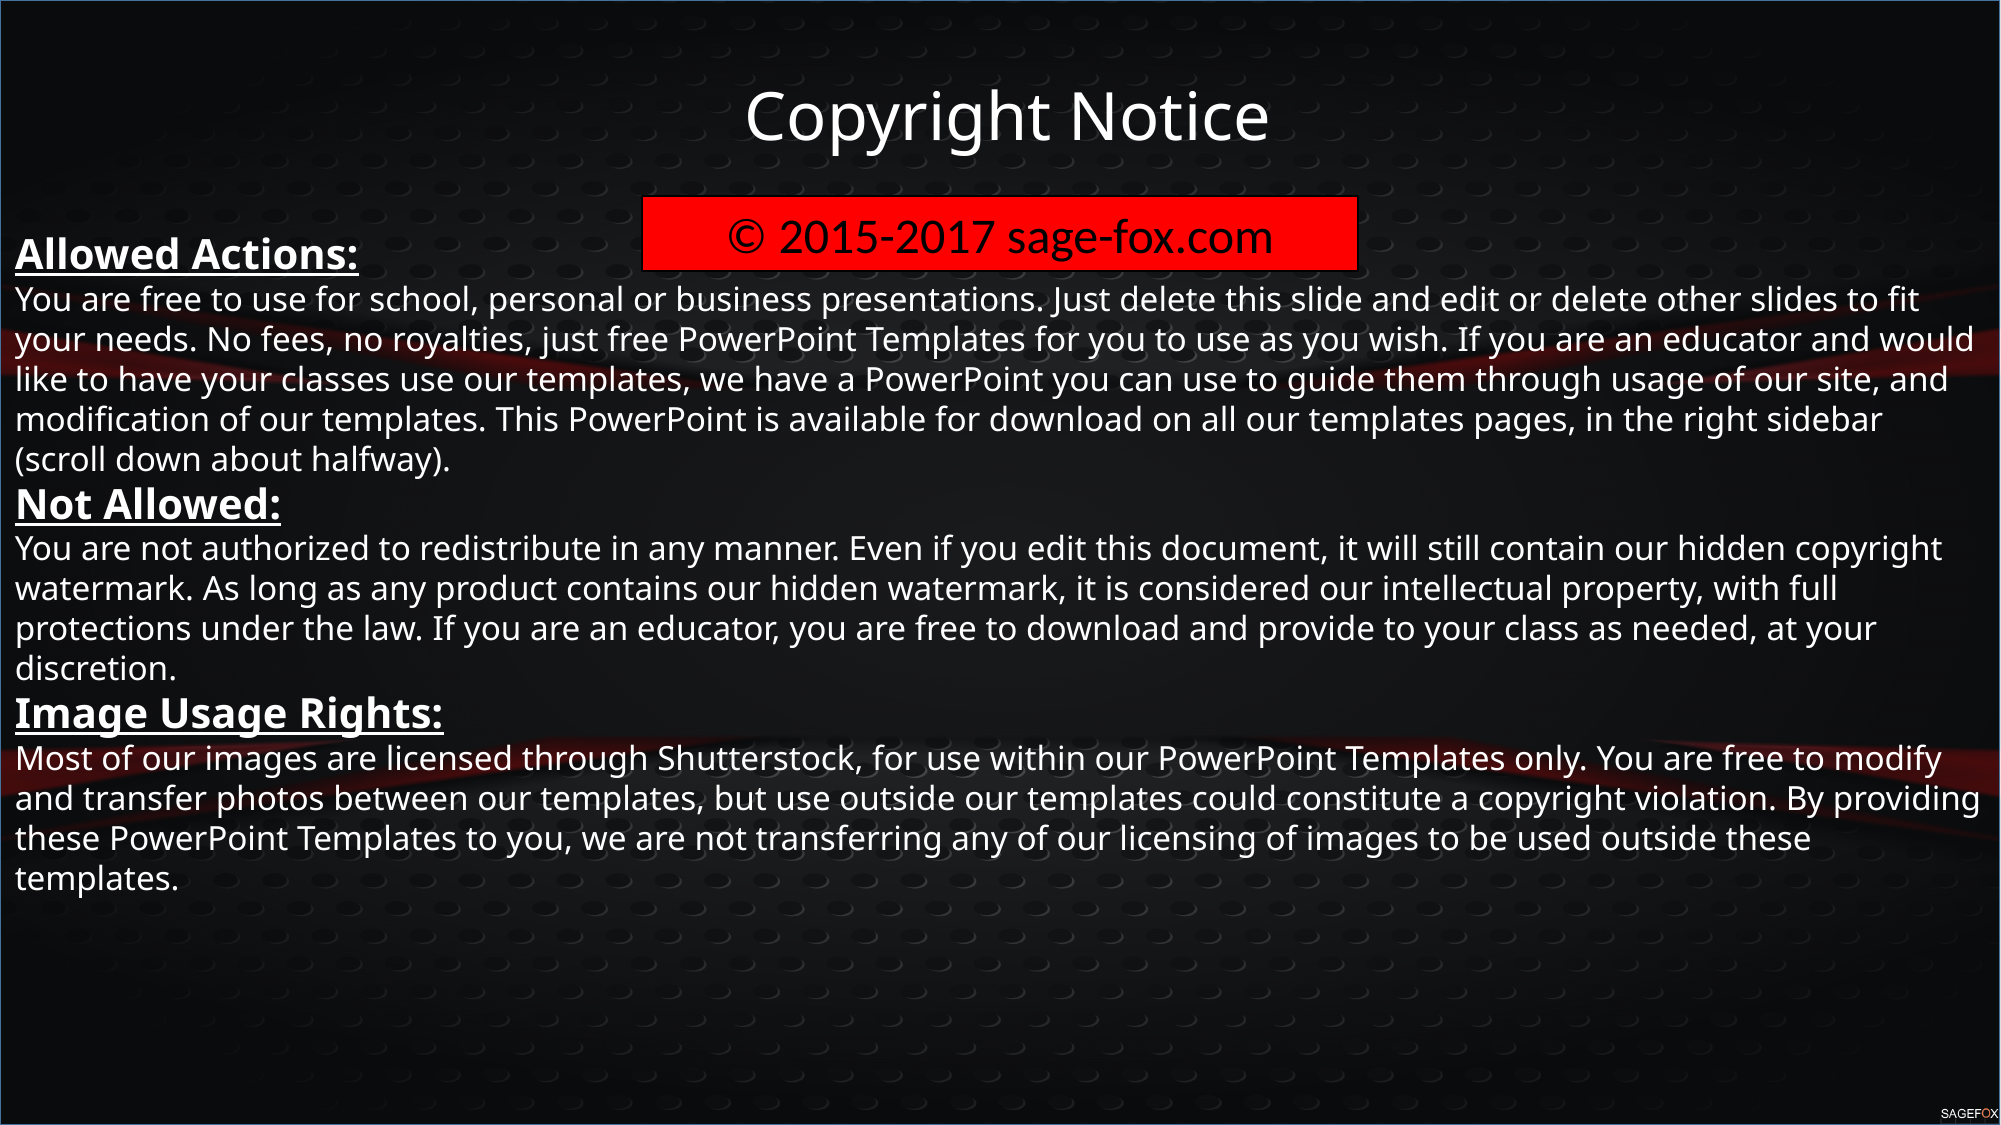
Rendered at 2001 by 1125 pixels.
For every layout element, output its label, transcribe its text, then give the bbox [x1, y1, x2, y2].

text_box Allowed Actions: You are free to use for school, personal or business presentations. Just delete this slide and edit or delete other slides to fit your needs. No fees, no royalties, just free PowerPoint Templates for you to use as you wish. If you are an educator and would like to have your classes use our templates, we have a PowerPoint you can use to guide them through usage of our site, and modification of our templates. This PowerPoint is available for download on all our templates pages, in the right sidebar (scroll down about halfway). Not Allowed: You are not authorized to redistribute in any manner. Even if you edit this document, it will still contain our hidden copyright watermark. As long as any product contains our hidden watermark, it is considered our intellectual property, with full protections under the law. If you are an educator, you are free to download and provide to your class as needed, at your discretion. Image Usage Rights: Most of our images are licensed through Shutterstock, for use within our PowerPoint Templates only. You are free to modify and transfer photos between our templates, but use outside our templates could constitute a copyright violation. By providing these PowerPoint Templates to you, we are not transferring any of our licensing of images to be used outside these templates. [0, 0, 2000, 1125]
text_box © 2015-2017 sage-fox.com [641, 196, 1358, 272]
title Copyright Notice [493, 60, 1524, 178]
